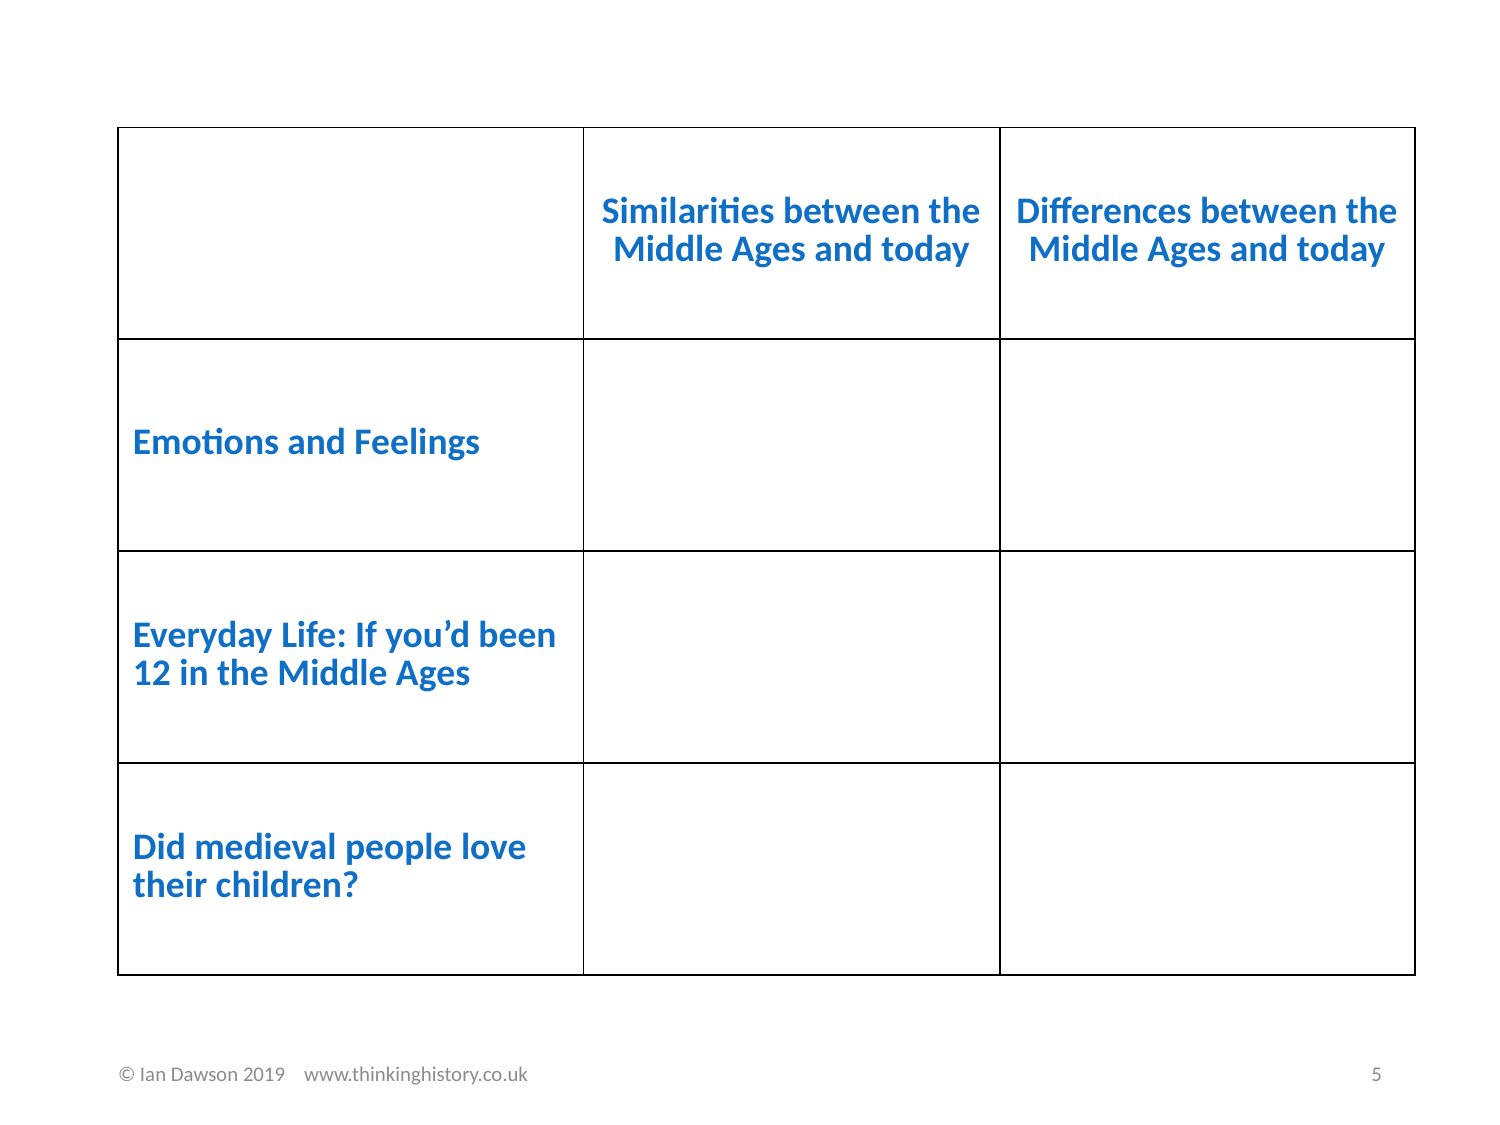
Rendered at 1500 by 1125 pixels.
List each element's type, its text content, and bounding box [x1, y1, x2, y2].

table_cell [584, 764, 999, 974]
slide_number 5 [1059, 1042, 1397, 1103]
table_header Differences between the Middle Ages and today [1001, 128, 1414, 338]
table_cell [1001, 340, 1414, 550]
table_header Similarities between the Middle Ages and today [584, 128, 999, 338]
table_cell [584, 552, 999, 762]
table_cell [584, 340, 999, 550]
table_cell Everyday Life: If you’d been 12 in the Middle Ages [119, 552, 583, 762]
table_cell Emotions and Feelings [119, 340, 583, 550]
table_cell [1001, 552, 1414, 762]
table_cell Did medieval people love their children? [119, 764, 583, 974]
table_cell [1001, 764, 1414, 974]
table_header [119, 128, 583, 338]
footer © Ian Dawson 2019 www.thinkinghistory.co.uk [103, 1042, 610, 1103]
